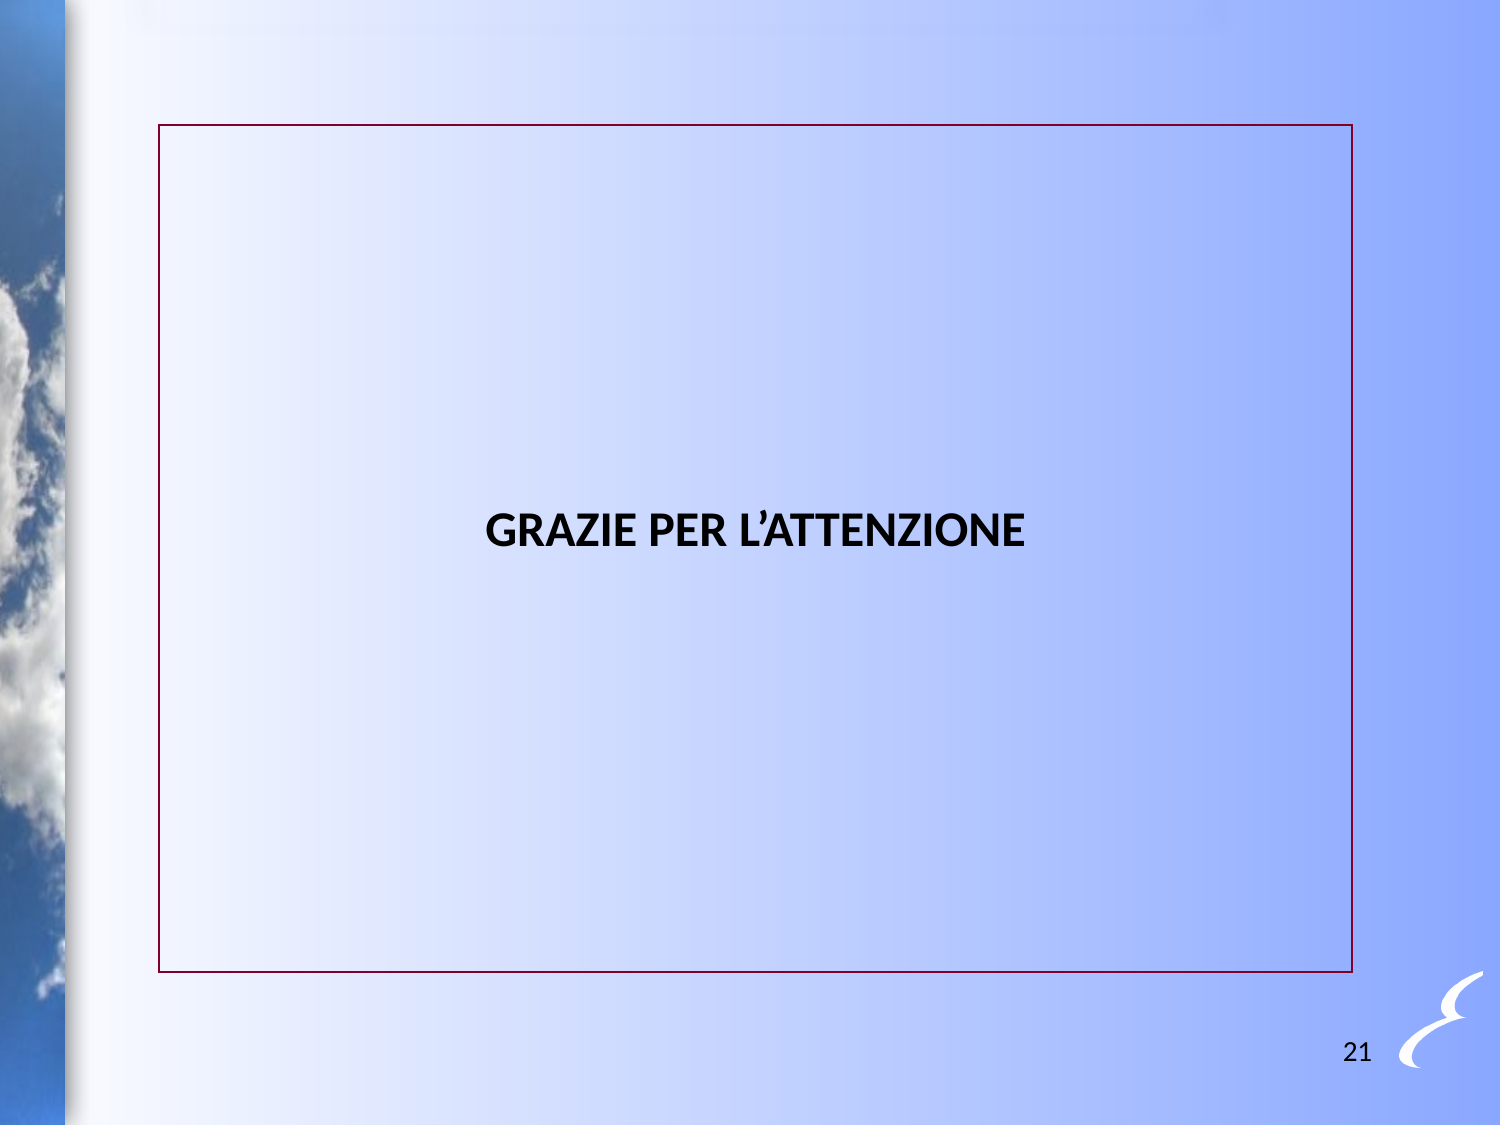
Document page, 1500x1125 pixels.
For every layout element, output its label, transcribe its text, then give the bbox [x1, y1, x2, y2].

title GRAZIE PER L’ATTENZIONE [159, 125, 1353, 973]
picture [0, 0, 65, 1125]
picture [1399, 971, 1483, 1068]
slide_number 21 [1074, 1024, 1388, 1101]
